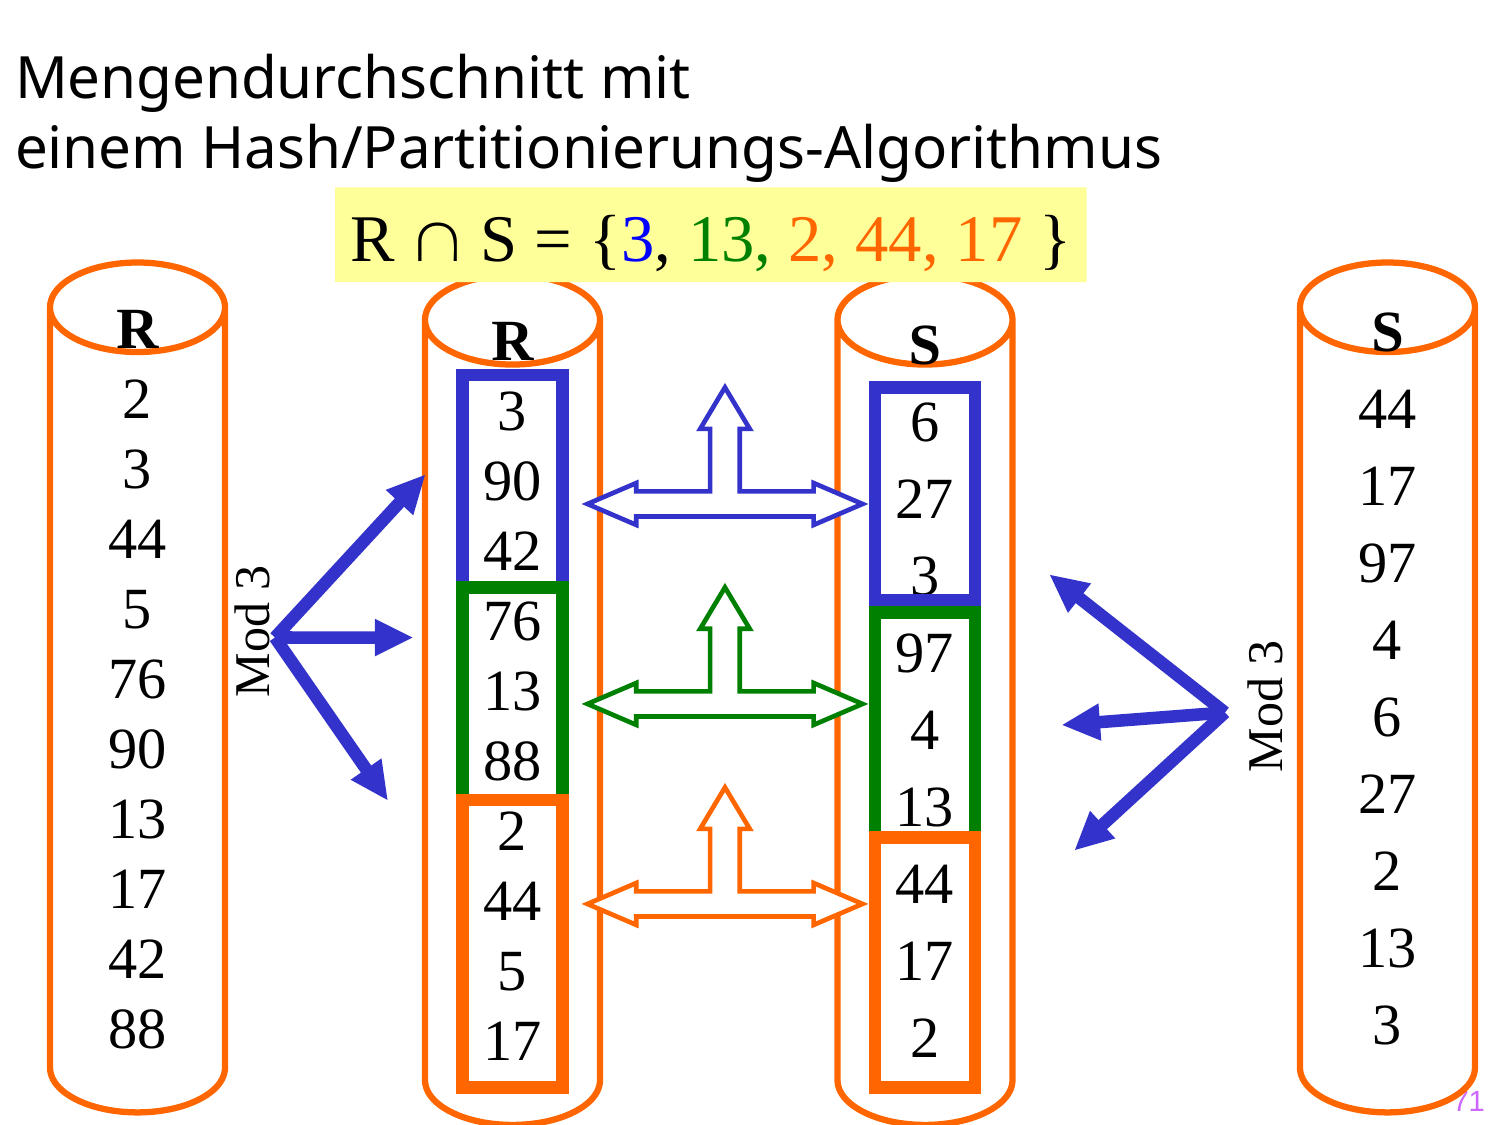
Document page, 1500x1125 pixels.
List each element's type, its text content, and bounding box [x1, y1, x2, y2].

text_box R 2 3 44 5 76 90 13 17 42 88 [50, 262, 226, 1113]
text_box R 3 90 42 76 13 88 2 44 5 17 [425, 283, 601, 1125]
text_box Mod 3 [1224, 625, 1300, 788]
text_box [587, 787, 863, 925]
text_box [1074, 712, 1226, 850]
text_box [462, 799, 563, 1088]
text_box S 44 17 97 4 6 27 2 13 3 [1299, 262, 1475, 1113]
title Mengendurchschnitt mit einem Hash/Partitionierungs-Algorithmus [0, 0, 1500, 188]
text_box S 6 27 3 97 4 13 44 17 2 [837, 283, 1013, 1125]
text_box [587, 587, 863, 725]
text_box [274, 474, 426, 801]
text_box [875, 837, 975, 1088]
text_box [462, 374, 563, 587]
text_box [462, 587, 563, 799]
text_box Mod 3 [212, 550, 269, 713]
text_box [875, 612, 975, 837]
text_box [875, 387, 975, 600]
text_box R  S = {3, 13, 2, 44, 17 } [335, 187, 1087, 283]
text_box [1062, 712, 1224, 731]
text_box [1050, 574, 1225, 712]
text_box [587, 387, 863, 525]
slide_number 71 [1187, 1049, 1500, 1125]
